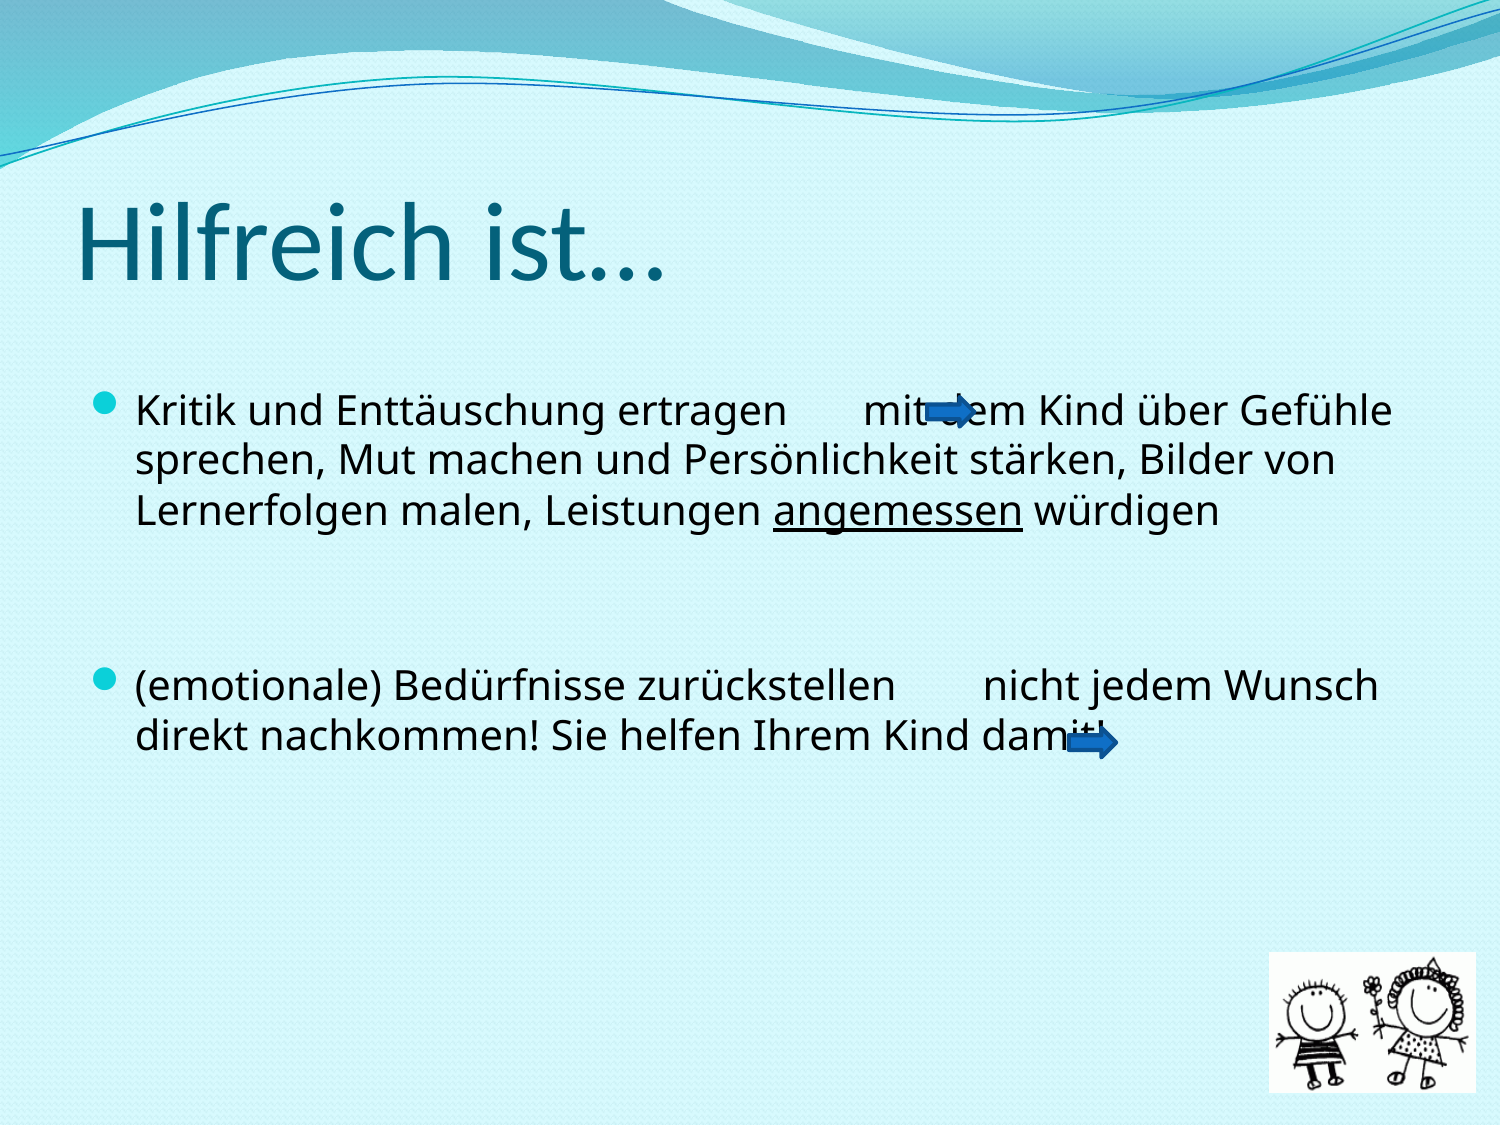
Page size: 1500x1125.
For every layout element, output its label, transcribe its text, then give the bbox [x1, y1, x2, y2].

list Kritik und Enttäuschung ertragen mit dem Kind über Gefühle sprechen, Mut machen und Persönlichkeit stärken, Bilder von Lernerfolgen malen, Leistungen angemessen würdigen (emotionale) Bedürfnisse zurückstellen nicht jedem Wunsch direkt nachkommen! Sie helfen Ihrem Kind damit! [75, 317, 1425, 1038]
title Hilfreich ist… [75, 115, 1425, 303]
text_box [925, 395, 977, 429]
text_box [1066, 725, 1119, 760]
picture [1269, 952, 1477, 1093]
